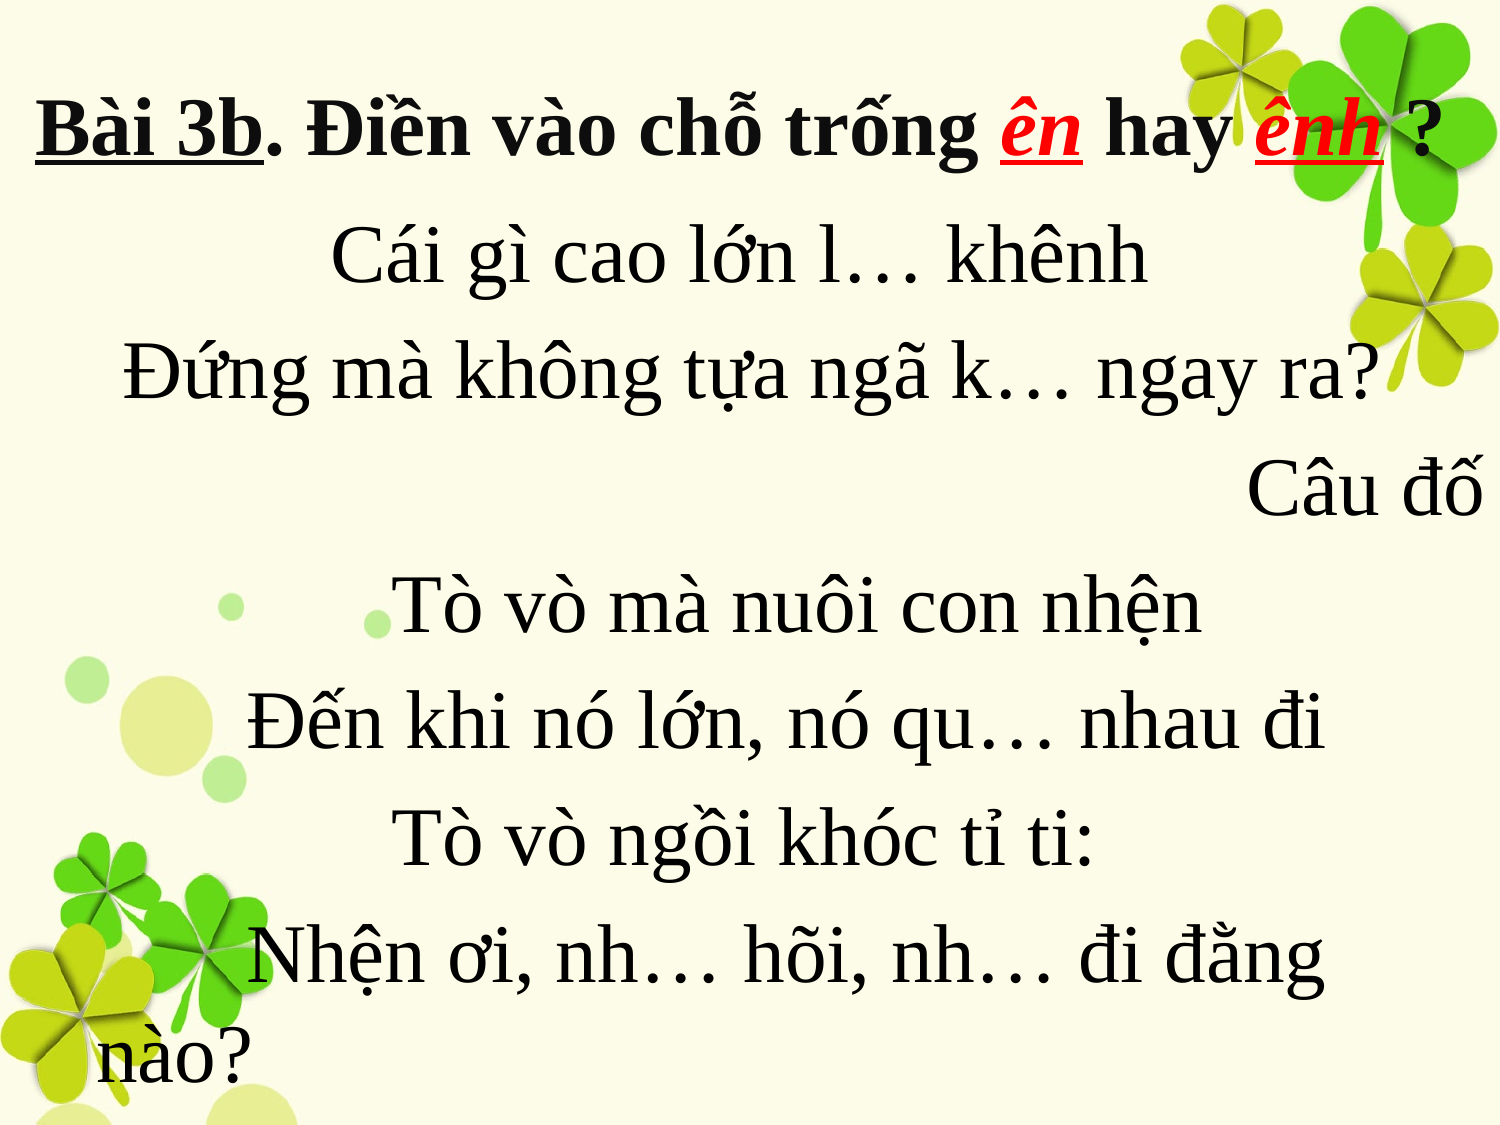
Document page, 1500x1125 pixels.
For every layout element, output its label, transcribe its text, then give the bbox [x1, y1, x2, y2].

title Bài 3b. Điền vào chỗ trống ên hay ênh ? [3, 50, 1479, 196]
list Cái gì cao lớn l… khênh Đứng mà không tựa ngã k… ngay ra? Câu đố Tò vò mà nuôi con nhện Đến khi nó lớn, nó qu… nhau đi Tò vò ngồi khóc tỉ ti: Nhện ơi, nh… hõi, nh… đi đằng nào? Ca dao [24, 191, 1500, 1125]
picture [0, 0, 1500, 1125]
